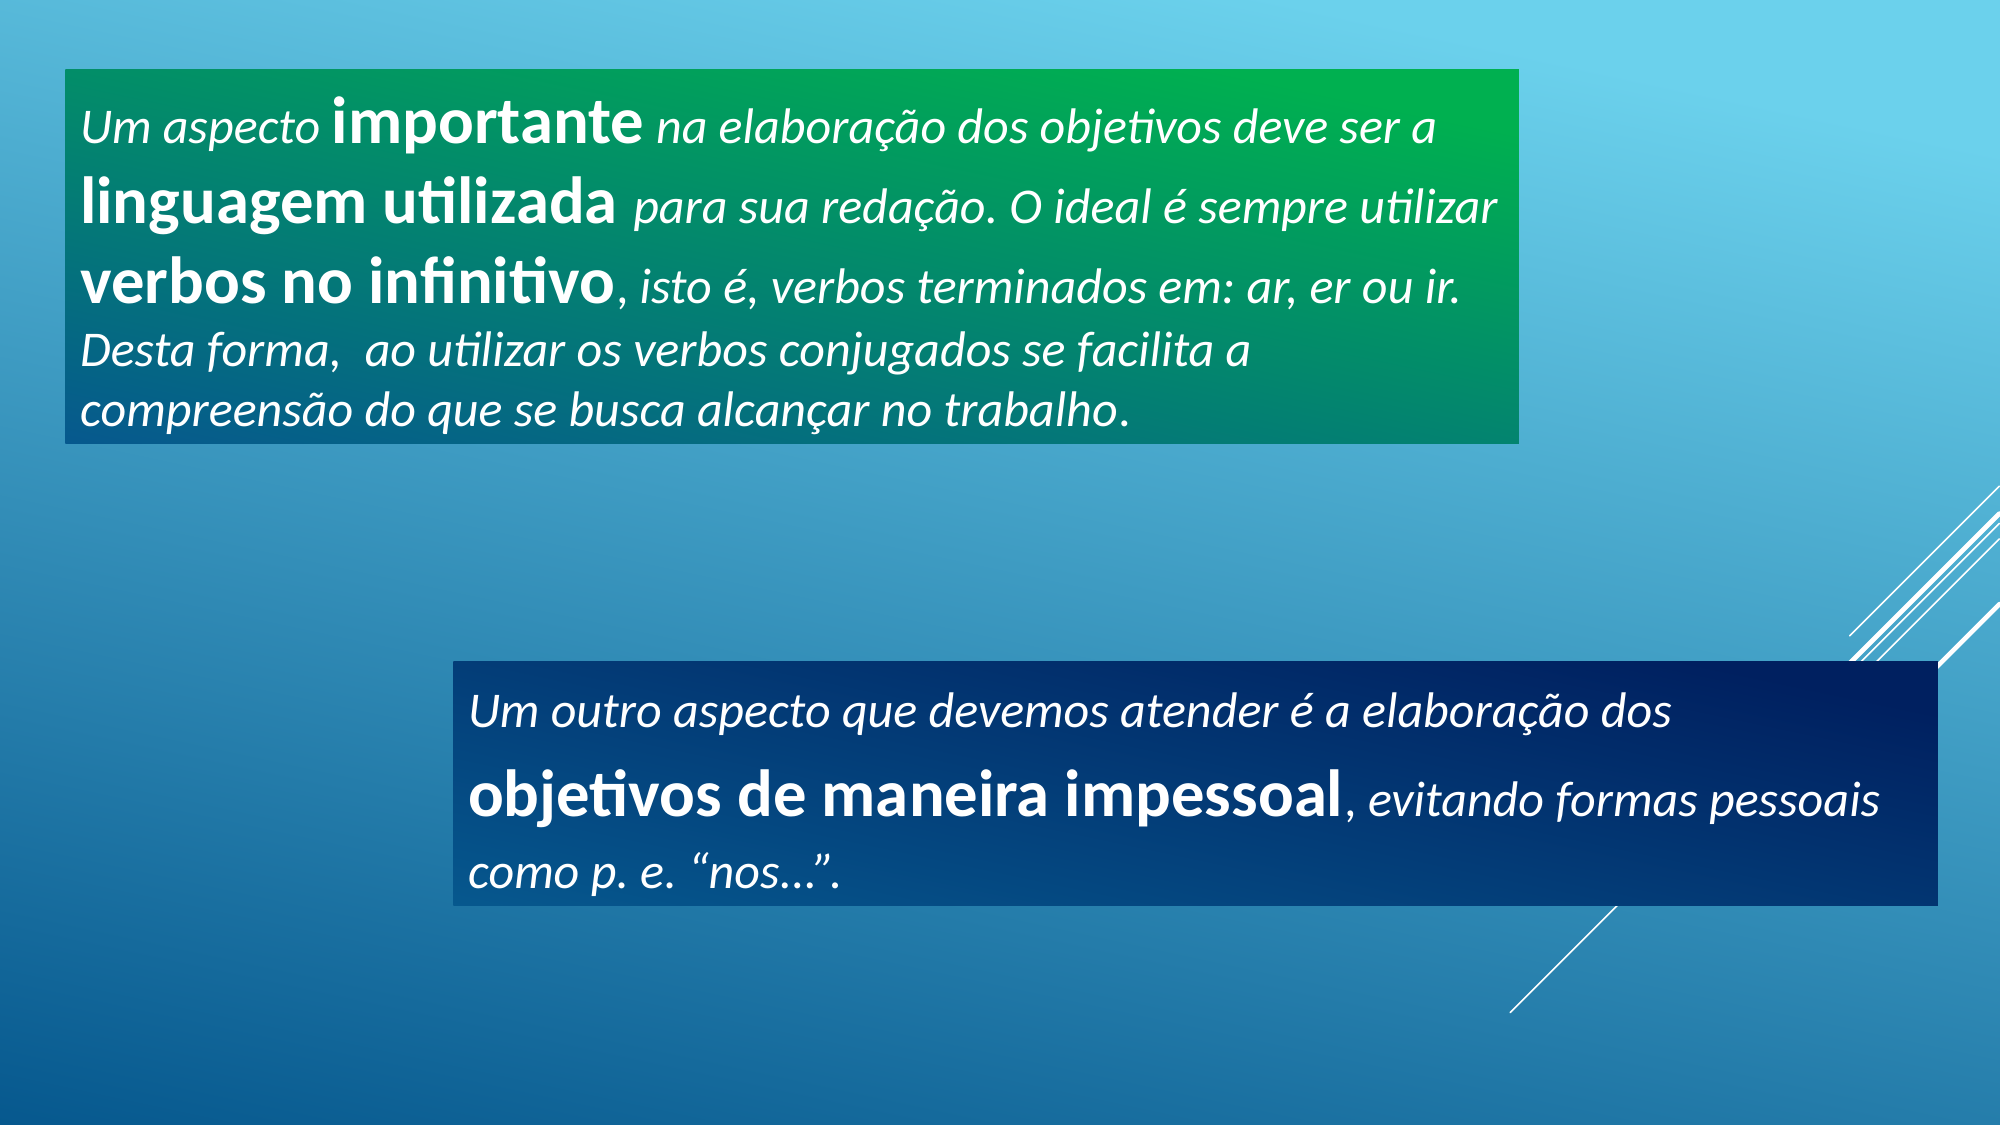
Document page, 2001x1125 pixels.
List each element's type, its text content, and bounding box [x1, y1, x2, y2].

text_box Um aspecto importante na elaboração dos objetivos deve ser a linguagem utilizada para sua redação. O ideal é sempre utilizar verbos no infinitivo, isto é, verbos terminados em: ar, er ou ir. Desta forma, ao utilizar os verbos conjugados se facilita a compreensão do que se busca alcançar no trabalho. [65, 69, 1519, 444]
text_box Um outro aspecto que devemos atender é a elaboração dos objetivos de maneira impessoal, evitando formas pessoais como p. e. “nos...”. [453, 661, 1938, 906]
